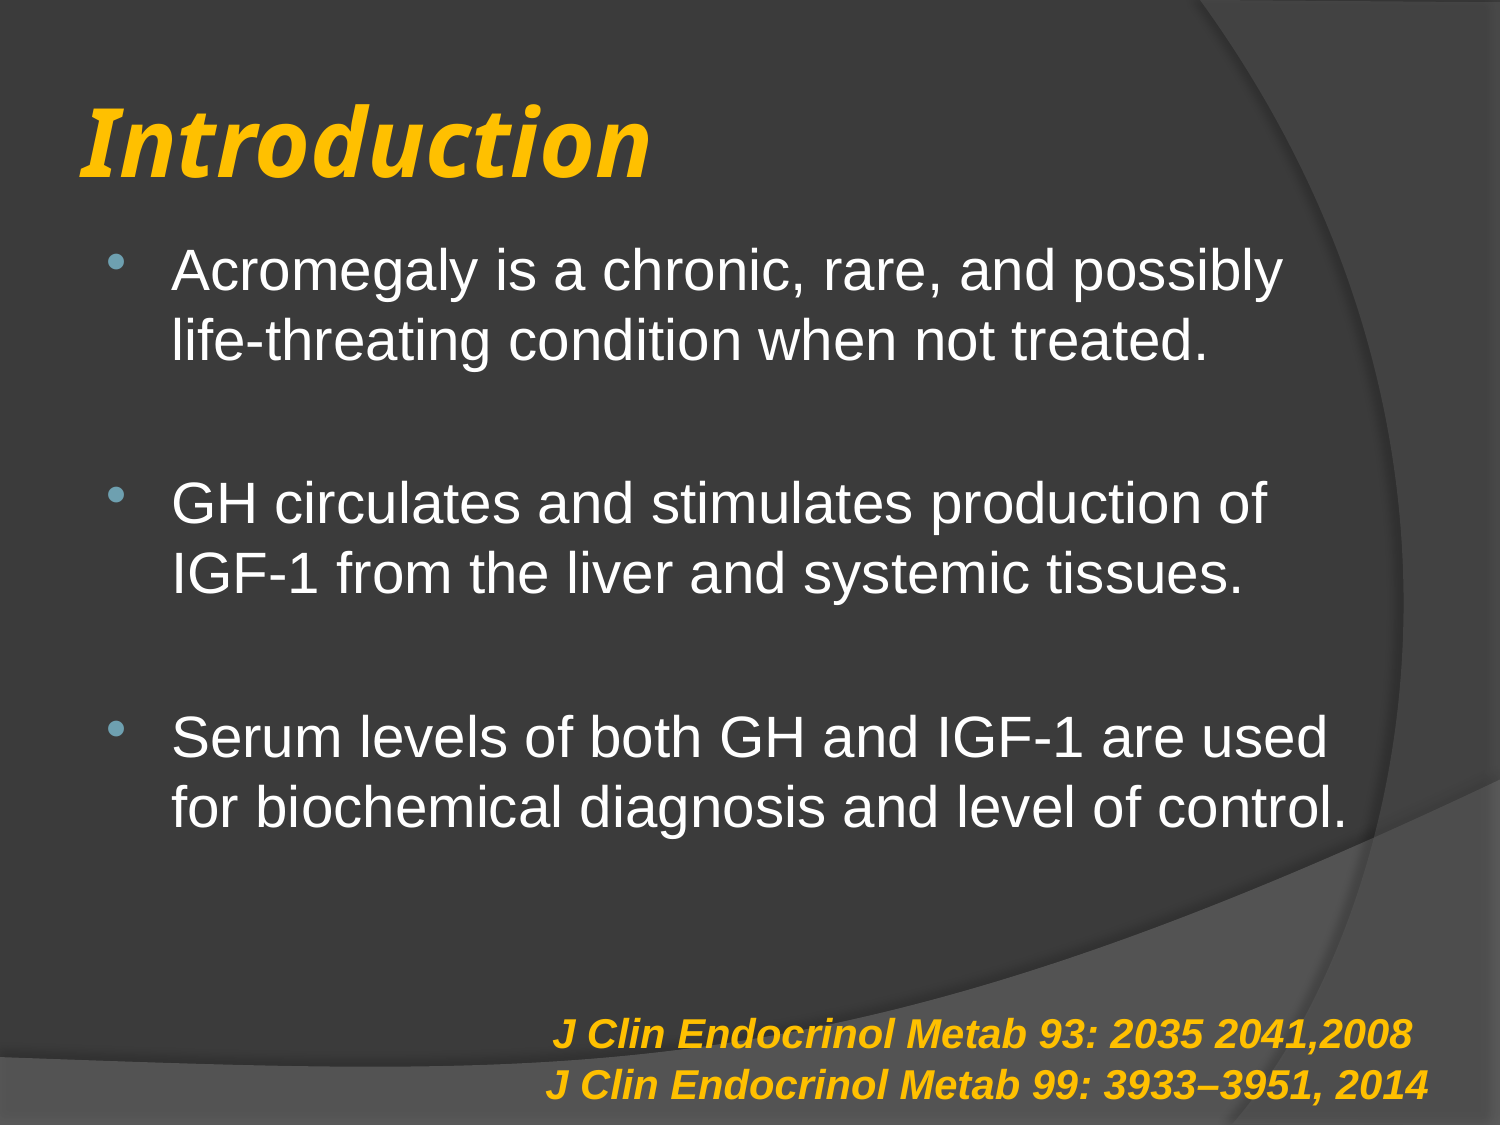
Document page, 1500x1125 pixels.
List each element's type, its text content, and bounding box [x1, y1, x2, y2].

text_box J Clin Endocrinol Metab 93: 2035 2041,2008 [537, 999, 1500, 1125]
text_box J Clin Endocrinol Metab 99: 3933–3951, 2014 [530, 1050, 1475, 1115]
list Acromegaly is a chronic, rare, and possibly life-threating condition when not treated. GH circulates and stimulates production of IGF-1 from the liver and systemic tissues. Serum levels of both GH and IGF-1 are used for biochemical diagnosis and level of control. [87, 224, 1375, 968]
title Introduction [75, 45, 1300, 233]
